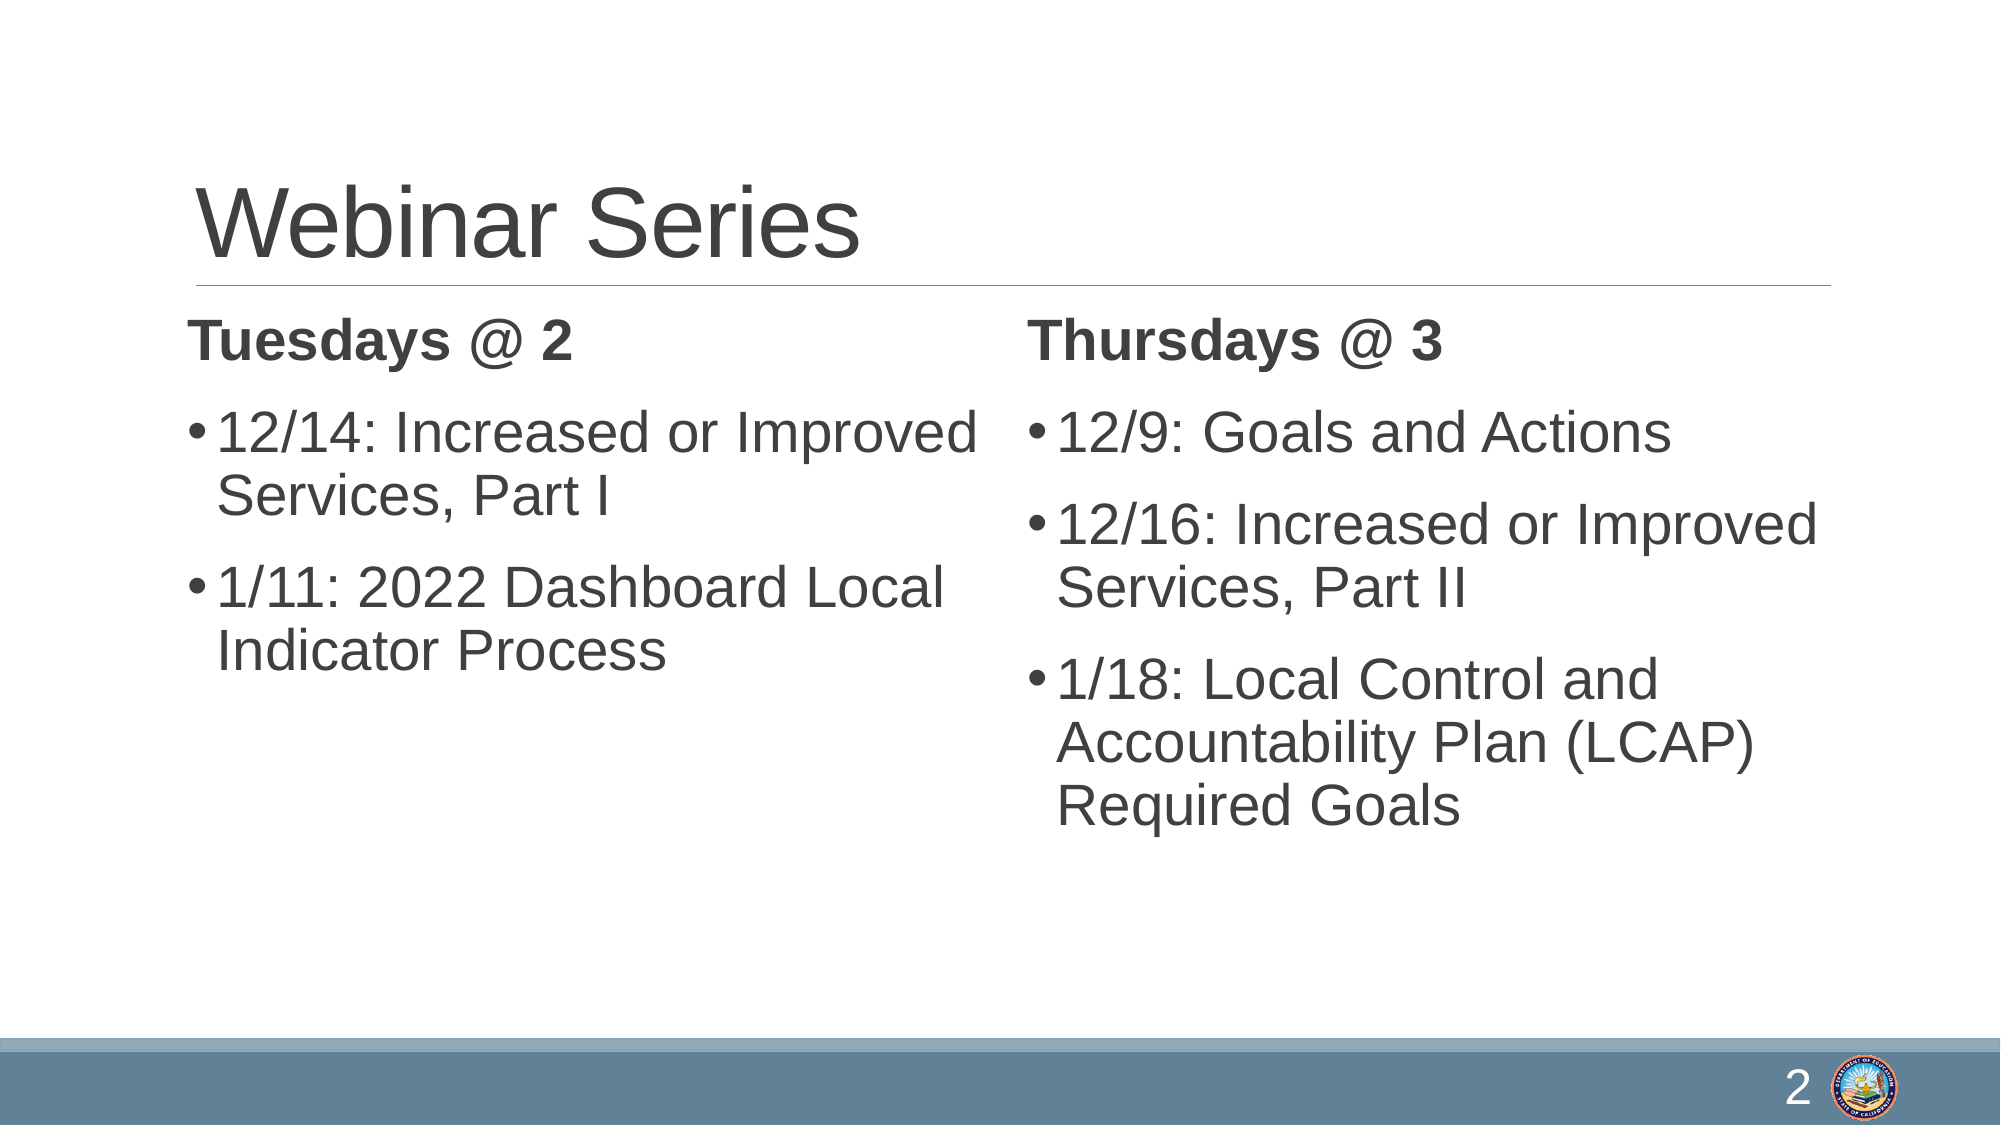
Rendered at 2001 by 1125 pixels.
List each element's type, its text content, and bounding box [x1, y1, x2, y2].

list Tuesdays @ 2 12/14: Increased or Improved Services, Part I 1/11: 2022 Dashboard Local Indicator Process [180, 302, 990, 1023]
picture [1831, 1055, 1899, 1122]
slide_number 2 [1611, 1054, 1827, 1115]
title Webinar Series [180, 47, 1830, 285]
list Thursdays @ 3 12/9: Goals and Actions 12/16: Increased or Improved Services, Part II 1/18: Local Control and Accountability Plan (LCAP) Required Goals [1020, 302, 1830, 1023]
